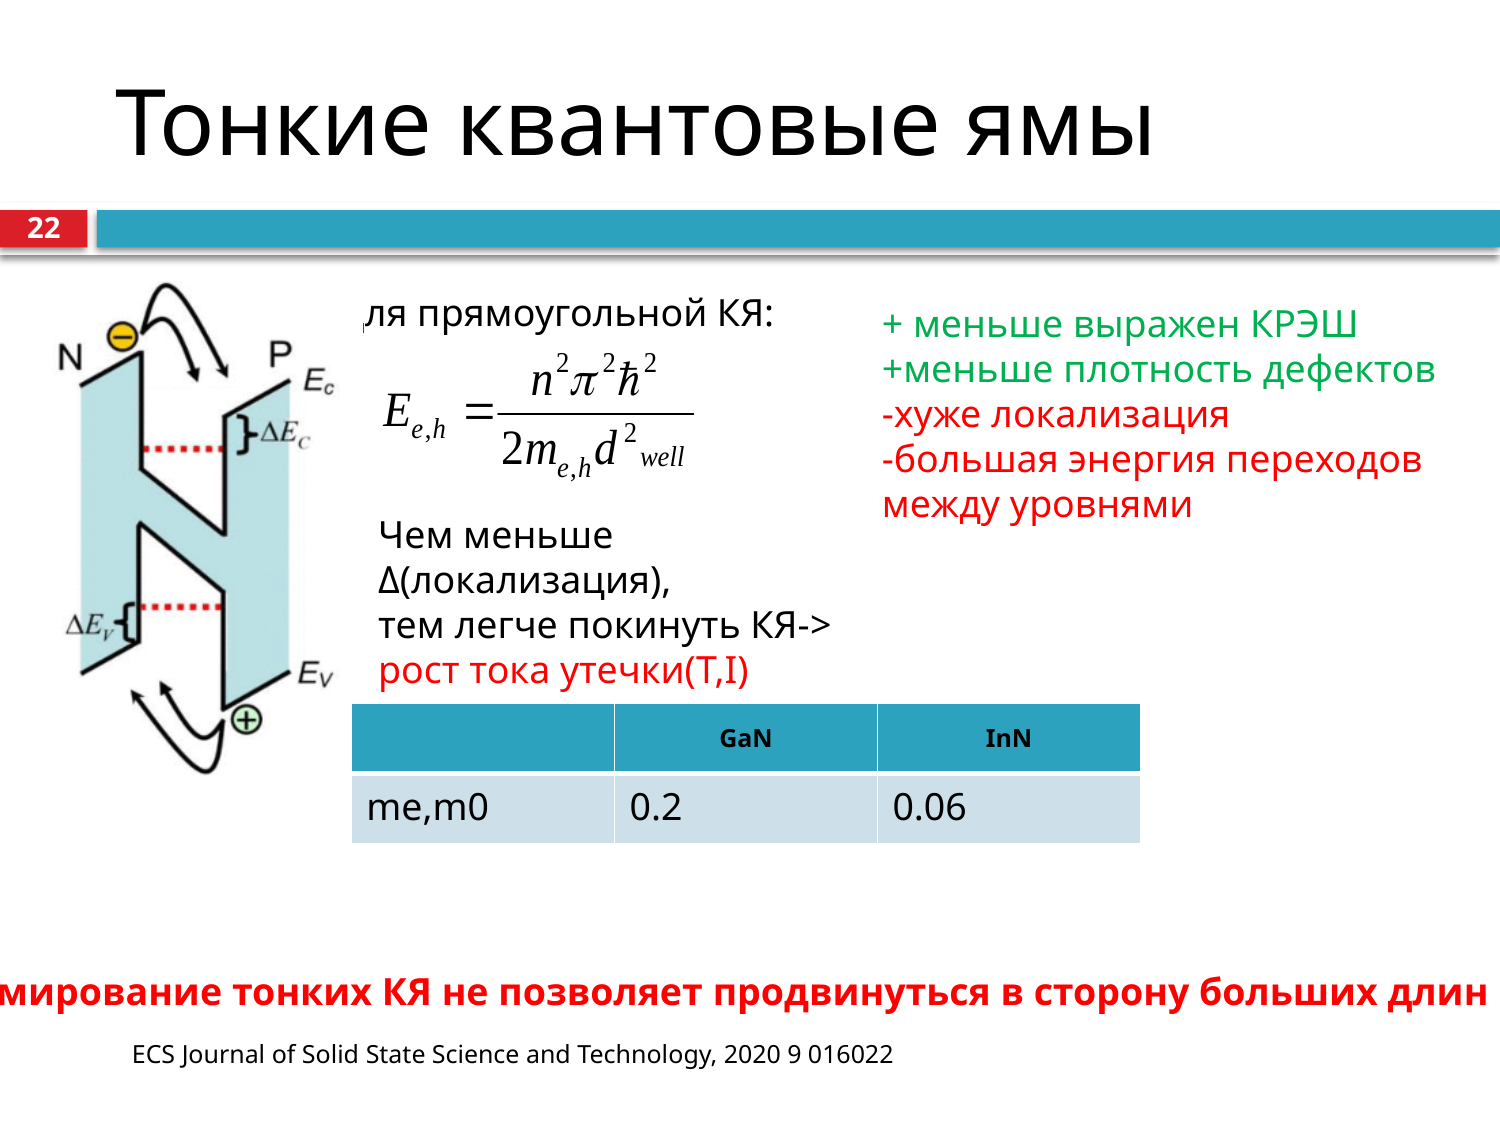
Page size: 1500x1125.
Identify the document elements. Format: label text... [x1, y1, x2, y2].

table_header GaN [615, 704, 877, 771]
table_cell 0.2 [615, 776, 877, 843]
text_box Для прямоугольной КЯ: [365, 281, 790, 341]
text_box Чем меньше Δ(локализация), тем легче покинуть КЯ-> рост тока утечки(T,I) [369, 503, 879, 699]
text_box Формирование тонких КЯ не позволяет продвинуться в сторону больших длин волн. [0, 960, 1500, 1021]
title Тонкие квантовые ямы [100, 37, 1438, 200]
picture [34, 280, 364, 777]
text_box ECS Journal of Solid State Science and Technology, 2020 9 016022 [117, 1031, 1043, 1076]
table_cell me,m0 [352, 776, 614, 843]
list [374, 339, 704, 493]
slide_number 22 [0, 208, 88, 249]
table_header InN [878, 704, 1140, 771]
table_cell 0.06 [878, 776, 1140, 843]
table_header [369, 704, 614, 771]
text_box + меньше выражен КРЭШ +меньше плотность дефектов -хуже локализация -большая энергия переходов между уровнями [867, 292, 1500, 578]
